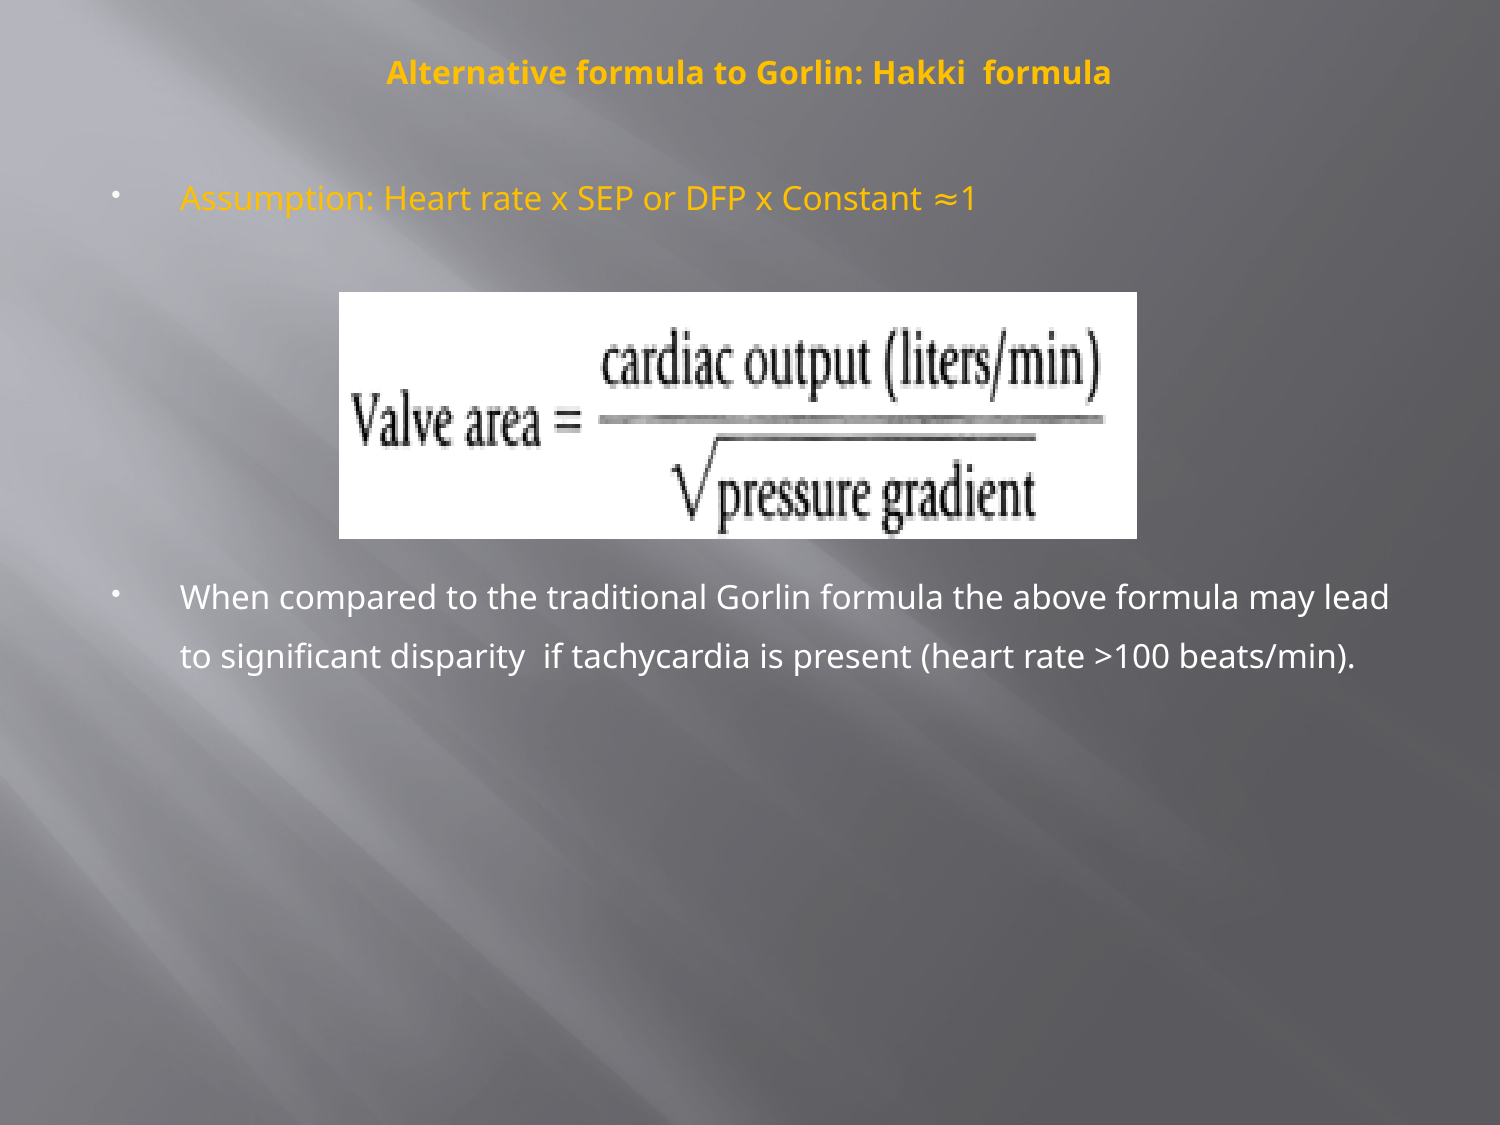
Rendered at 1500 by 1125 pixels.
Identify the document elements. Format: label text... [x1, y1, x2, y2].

list Assumption: Heart rate x SEP or DFP x Constant ≈1 When compared to the traditional Gorlin formula the above formula may lead to significant disparity if tachycardia is present (heart rate >100 beats/min). [75, 149, 1425, 1035]
title Alternative formula to Gorlin: Hakki formula [75, 45, 1425, 138]
picture [339, 292, 1137, 540]
